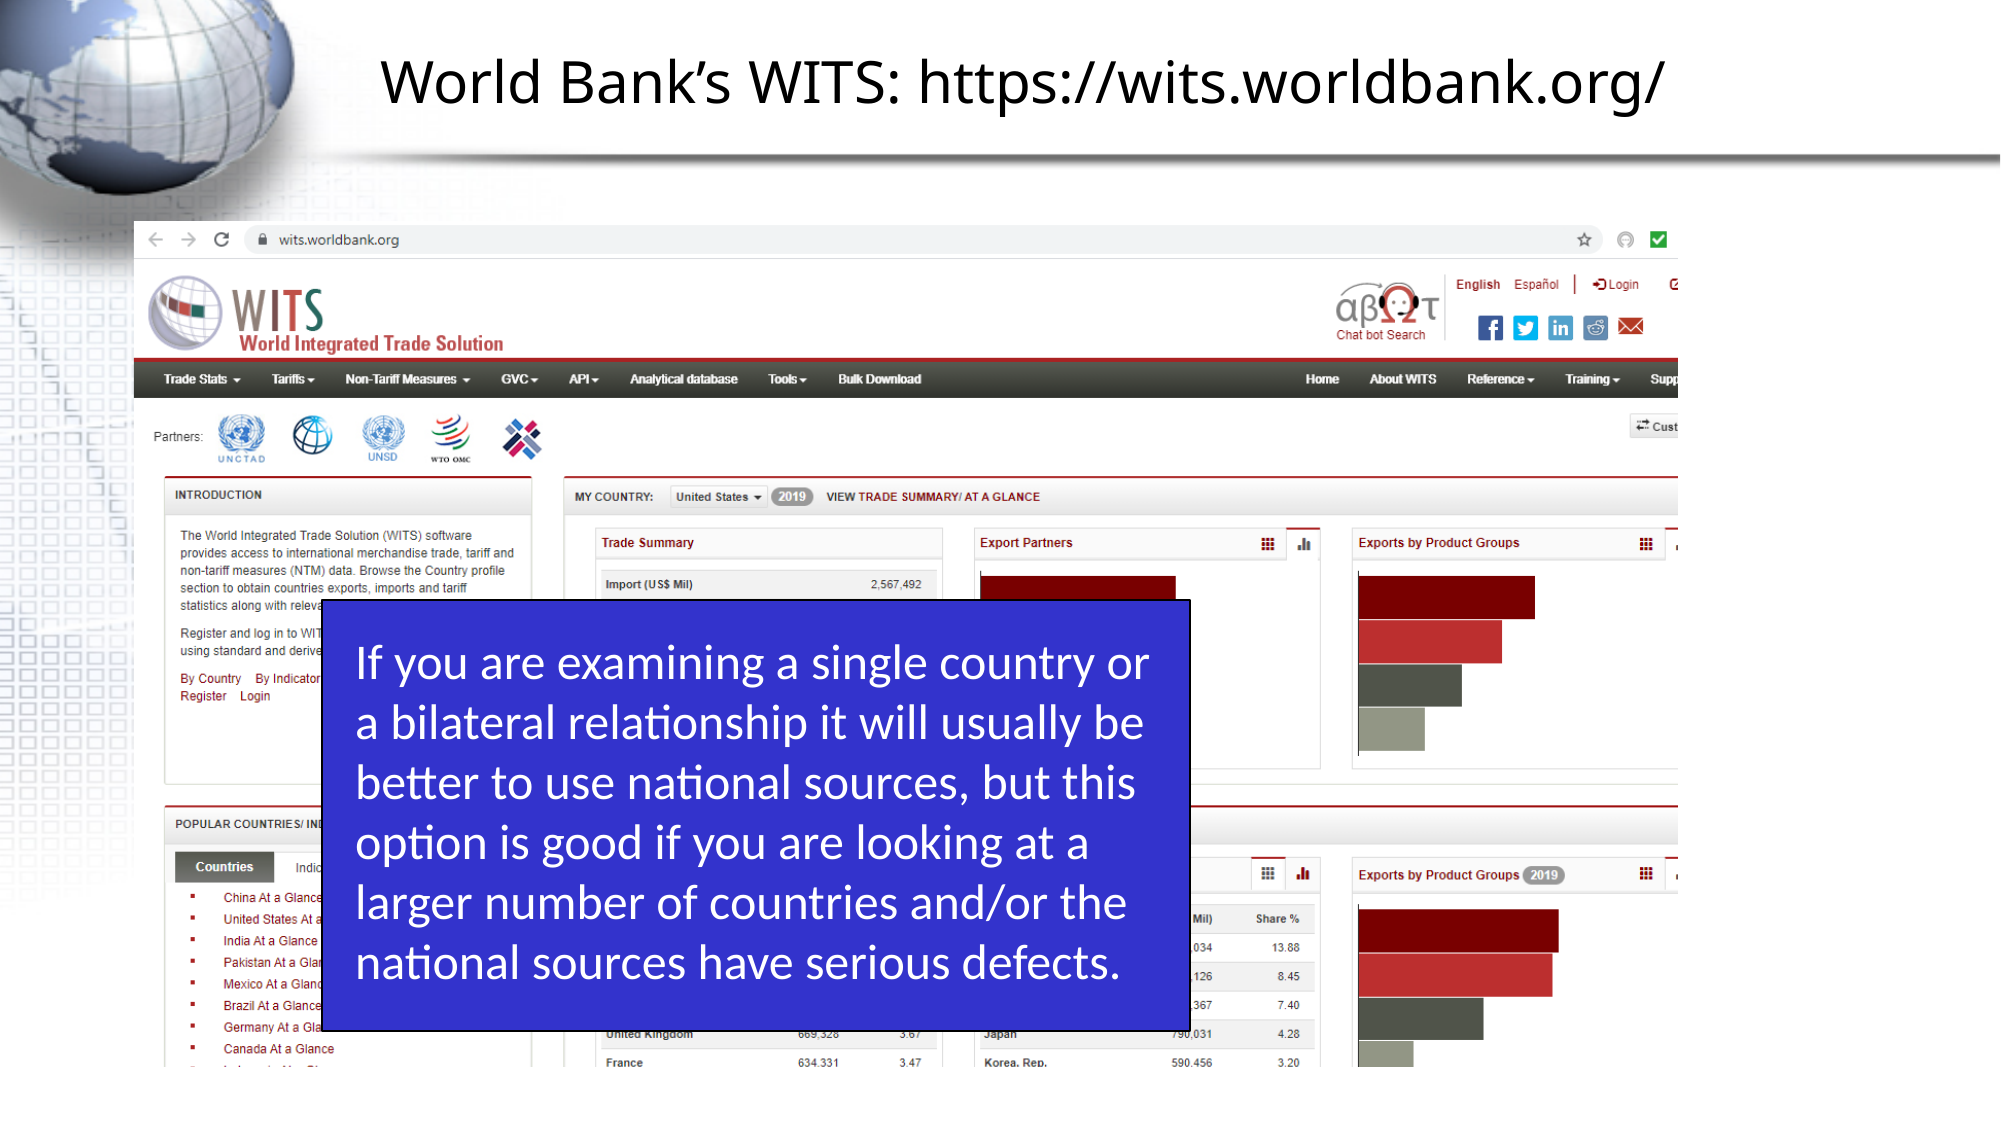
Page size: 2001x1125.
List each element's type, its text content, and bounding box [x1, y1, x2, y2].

picture [0, 0, 2001, 1125]
text_box World Bank’s WITS: https://wits.worldbank.org/ [365, 37, 2000, 123]
